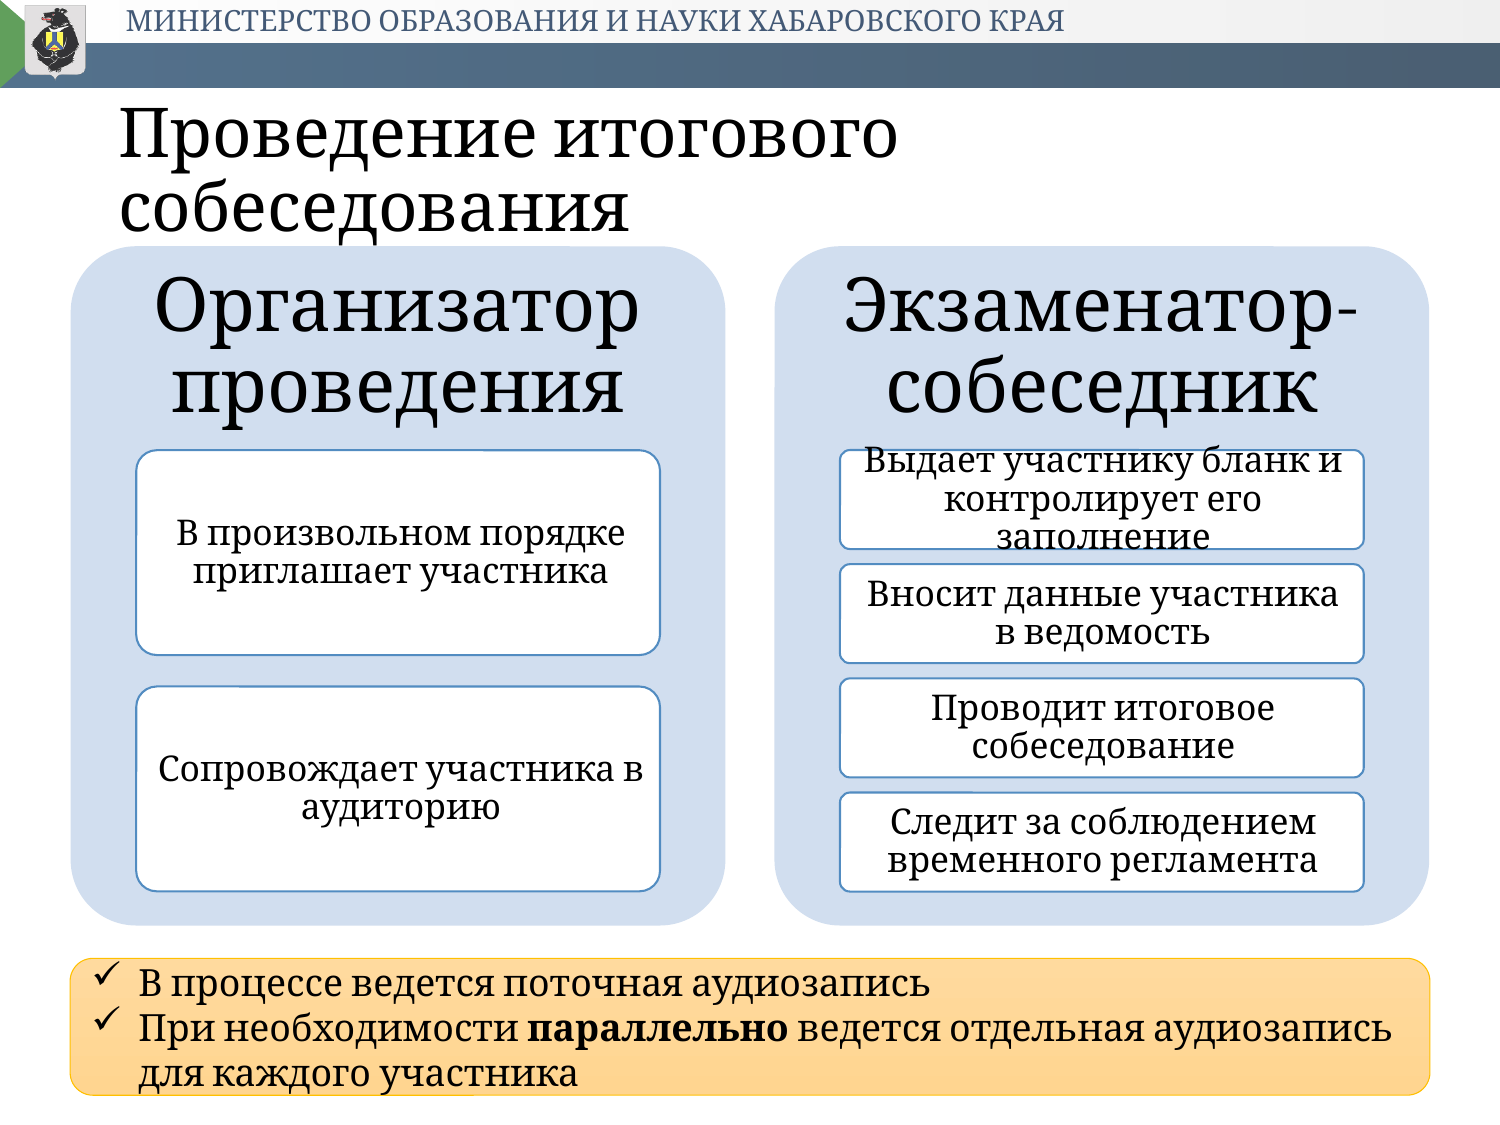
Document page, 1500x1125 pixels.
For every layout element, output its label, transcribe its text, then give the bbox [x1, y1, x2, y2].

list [70, 246, 1430, 926]
text_box В процессе ведется поточная аудиозапись При необходимости параллельно ведется отдельная аудиозапись для каждого участника [69, 957, 1431, 1096]
title Проведение итогового собеседования [103, 98, 1397, 246]
